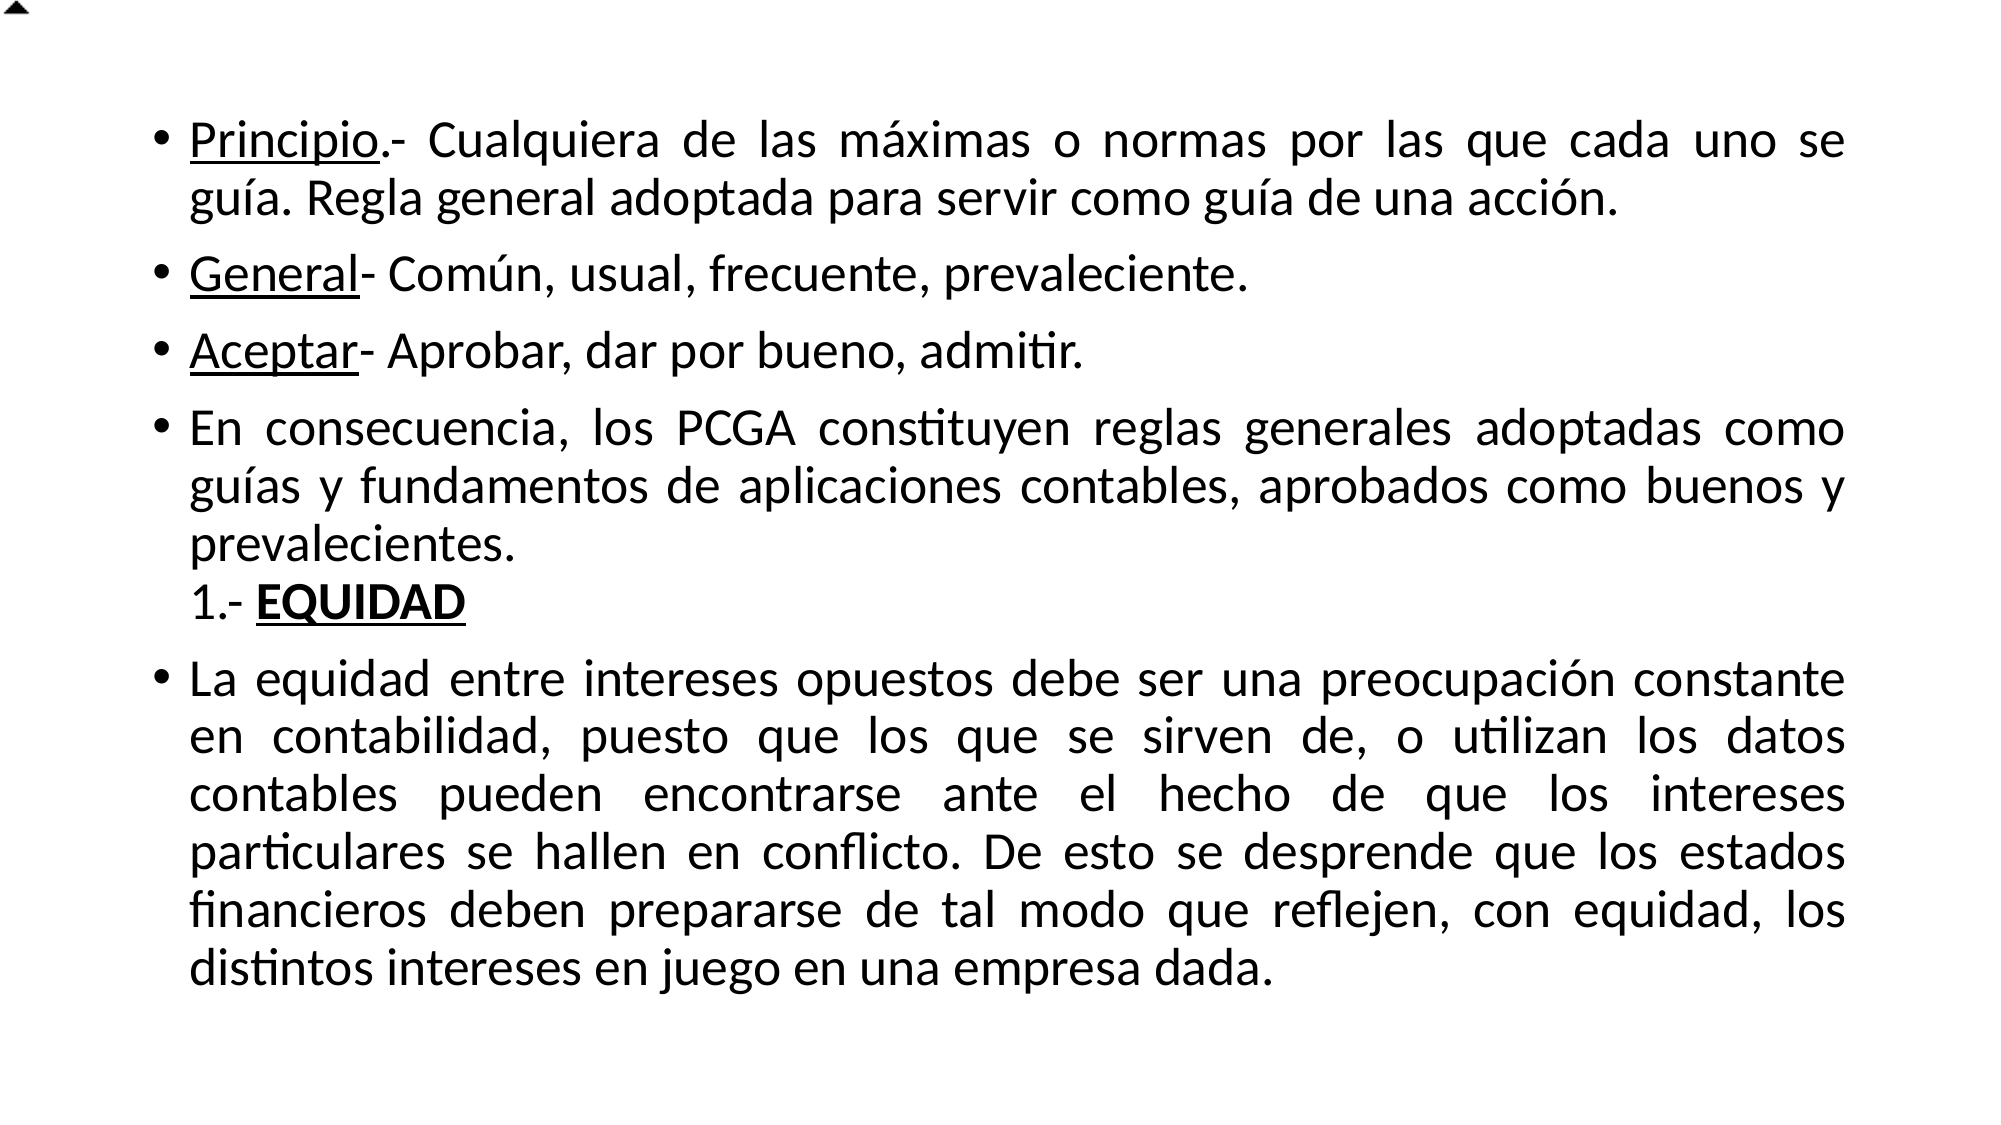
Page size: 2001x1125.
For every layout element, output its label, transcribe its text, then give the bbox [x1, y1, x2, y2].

list Principio.- Cualquiera de las máximas o normas por las que cada uno se guía. Regla general adoptada para servir como guía de una acción. General- Común, usual, frecuente, prevaleciente. Aceptar- Aprobar, dar por bueno, admitir. En consecuencia, los PCGA constituyen reglas generales adoptadas como guías y fundamentos de aplicaciones contables, aprobados como buenos y prevalecientes. 1.- EQUIDAD La equidad entre intereses opuestos debe ser una preocupación constante en contabilidad, puesto que los que se sirven de, o utilizan los datos contables pueden encontrarse ante el hecho de que los intereses particulares se hallen en conflicto. De esto se desprende que los estados financieros deben prepararse de tal modo que reflejen, con equidad, los distintos intereses en juego en una empresa dada. [137, 103, 1863, 1014]
picture [0, 0, 34, 34]
